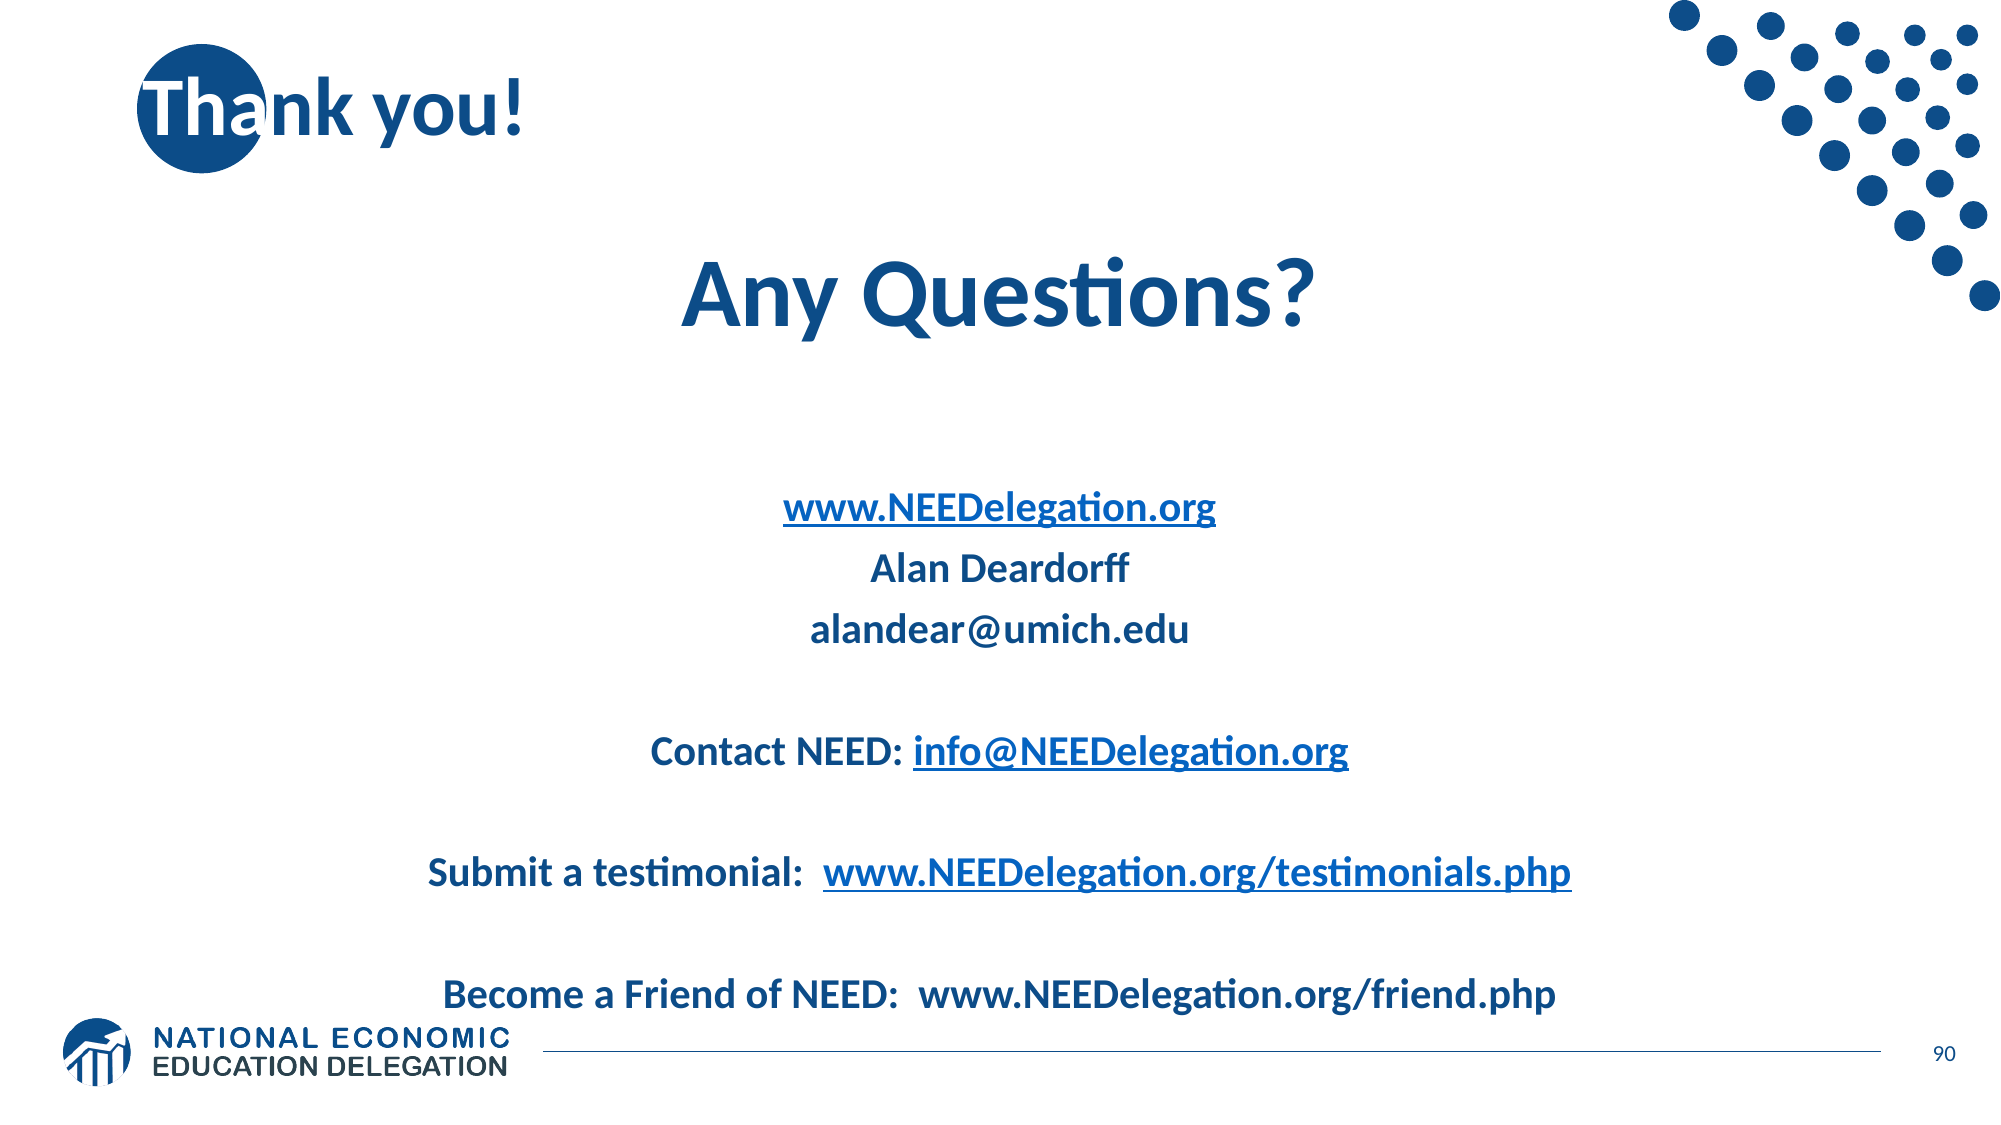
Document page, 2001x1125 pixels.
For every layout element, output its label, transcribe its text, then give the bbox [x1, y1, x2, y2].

slide_number 90 [1521, 1022, 1972, 1082]
title Thank you! [108, 0, 1834, 218]
picture [55, 1013, 520, 1091]
list Any Questions? www.NEEDelegation.org Alan Deardorff alandear@umich.edu Contact NEED: info@NEEDelegation.org Submit a testimonial: www.NEEDelegation.org/testimonials.php Become a Friend of NEED: www.NEEDelegation.org/friend.php [137, 108, 1863, 1032]
